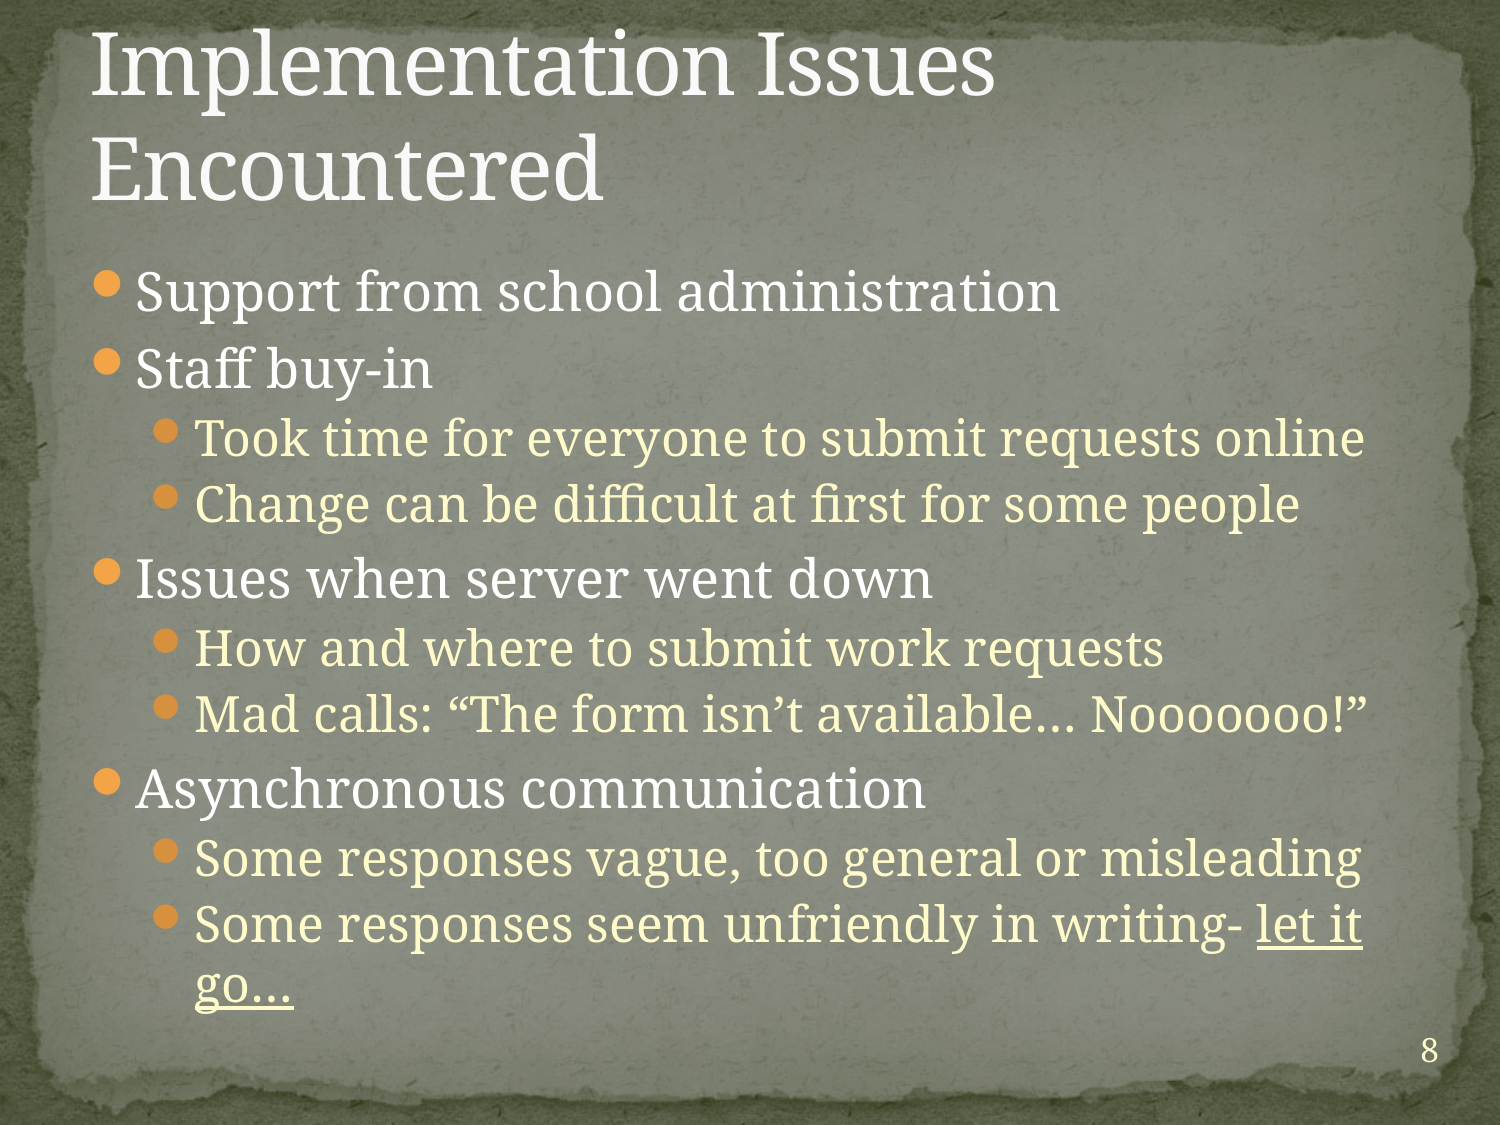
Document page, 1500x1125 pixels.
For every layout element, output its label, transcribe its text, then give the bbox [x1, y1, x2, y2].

title Implementation Issues Encountered [74, 24, 1425, 225]
list Support from school administration Staff buy-in Took time for everyone to submit requests online Change can be difficult at first for some people Issues when server went down How and where to submit work requests Mad calls: “The form isn’t available… Nooooooo!” Asynchronous communication Some responses vague, too general or misleading Some responses seem unfriendly in writing- let it go… [75, 249, 1425, 1000]
slide_number 8 [1379, 1014, 1480, 1089]
